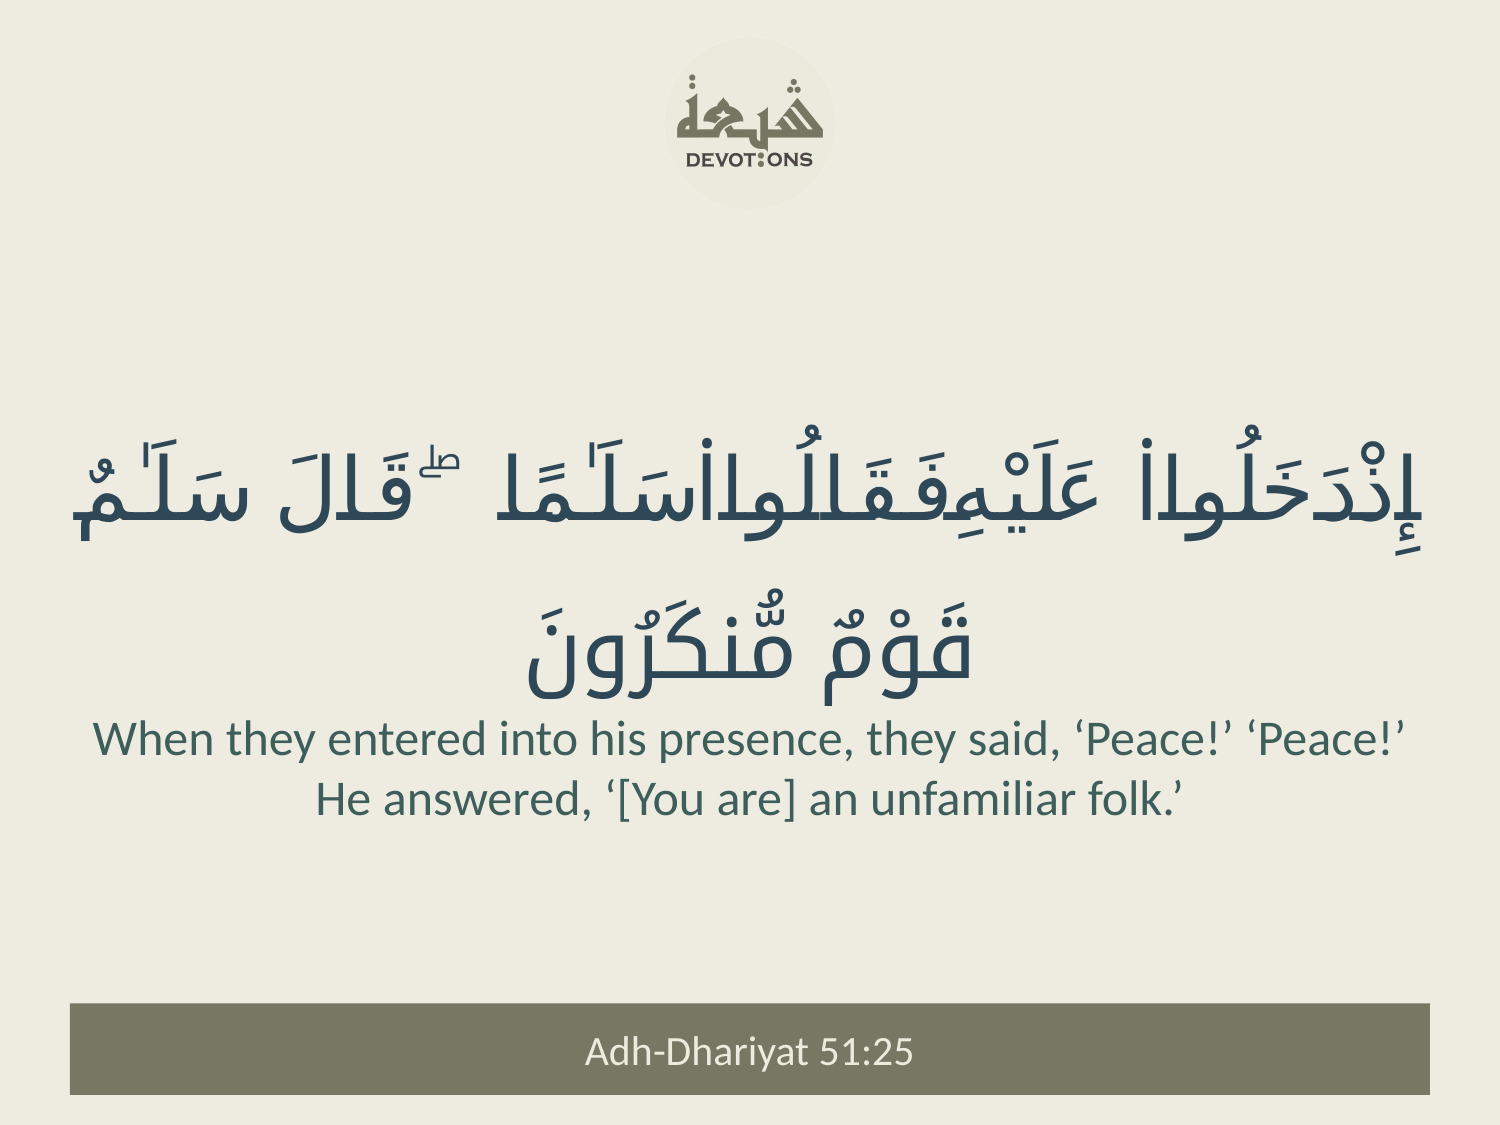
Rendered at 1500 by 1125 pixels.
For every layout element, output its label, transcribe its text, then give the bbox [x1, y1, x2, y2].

list Adh-Dhariyat 51:25 [69, 1003, 1430, 1095]
picture [656, 29, 844, 203]
list إِذْ دَخَلُوا۟ عَلَيْهِ فَقَالُوا۟ سَلَـٰمًا ۖ قَالَ سَلَـٰمٌ قَوْمٌ مُّنكَرُونَ When they entered into his presence, they said, ‘Peace!’ ‘Peace!’ He answered, ‘[You are] an unfamiliar folk.’ [69, 203, 1430, 1003]
